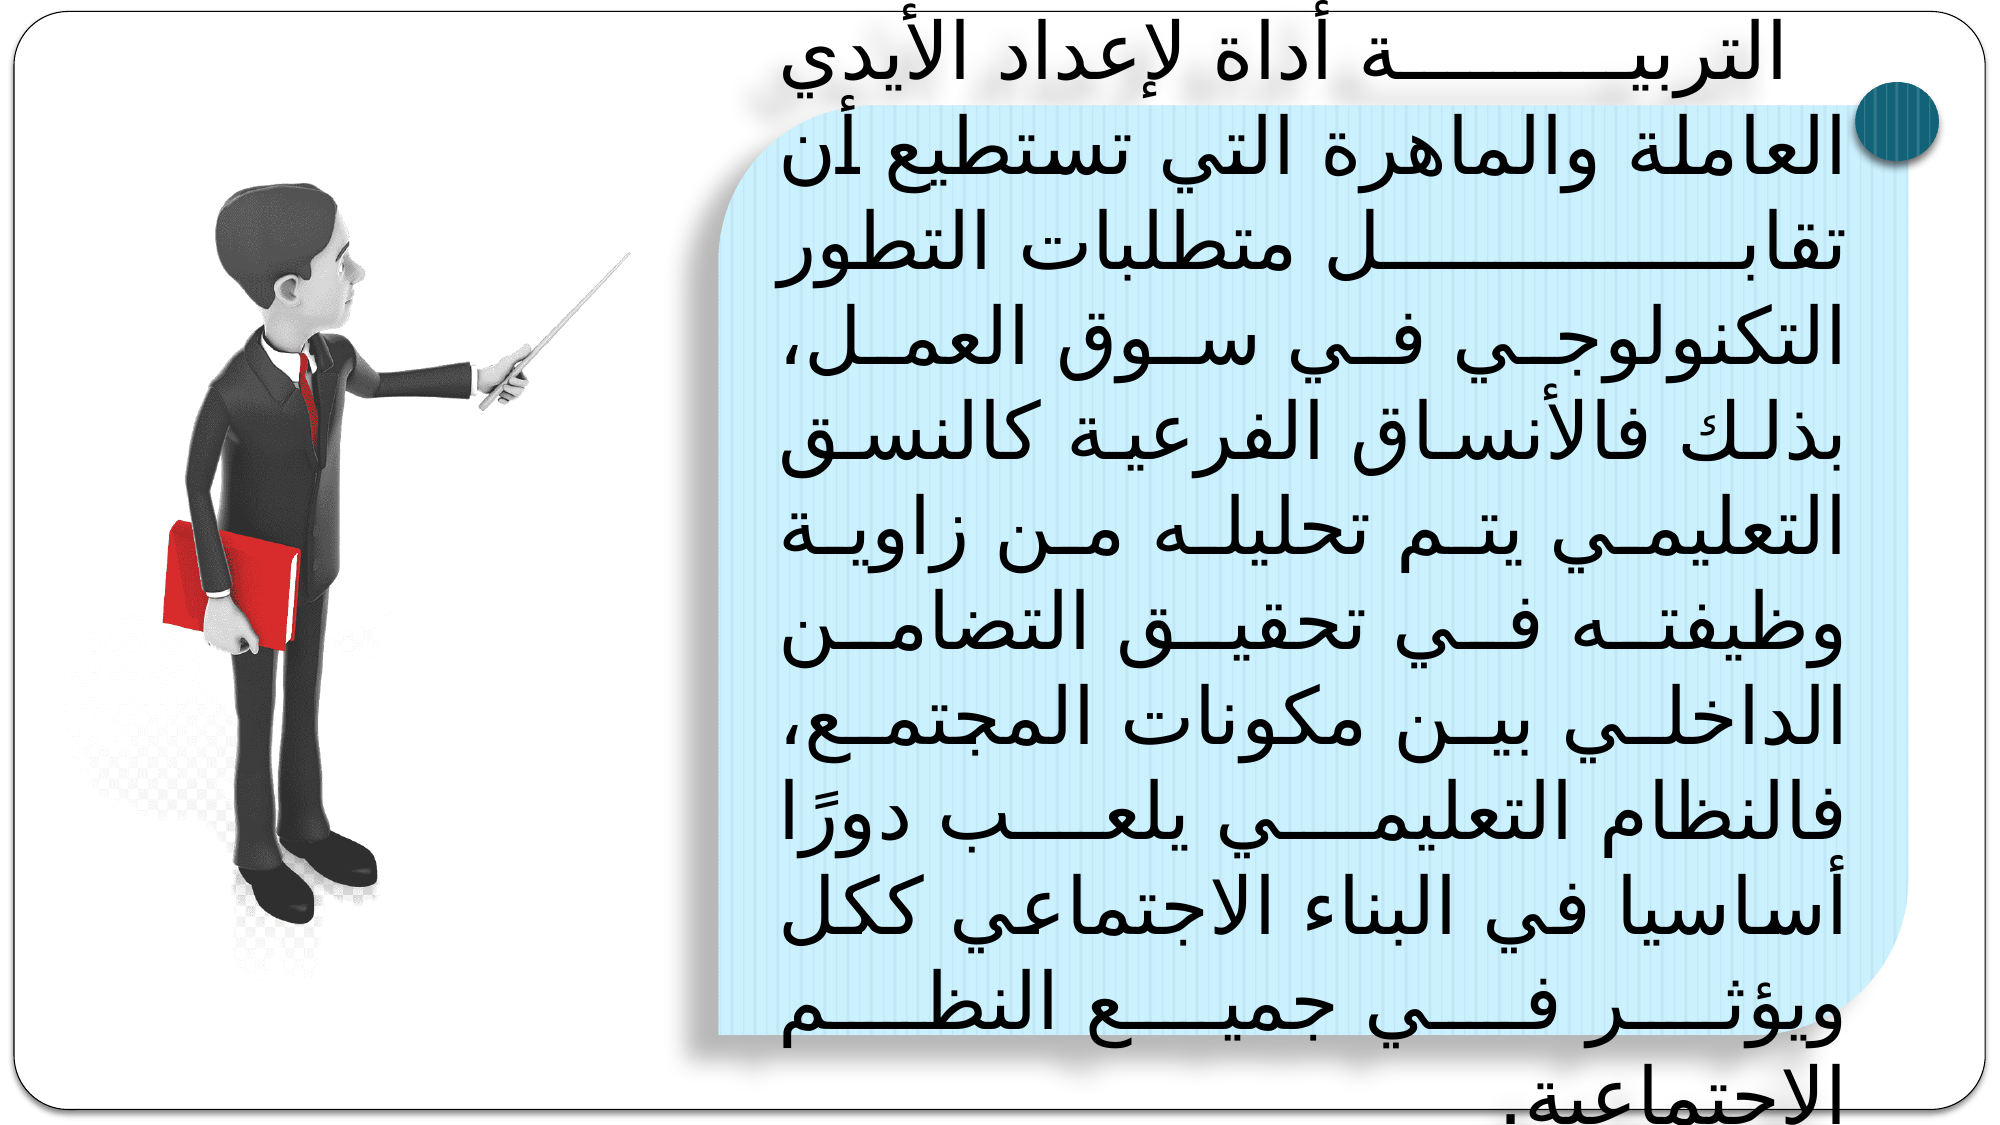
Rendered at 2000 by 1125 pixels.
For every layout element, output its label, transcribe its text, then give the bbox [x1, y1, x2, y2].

text_box التربية أداة لإعداد الأيدي العاملة والماهرة التي تستطيع أن تقابل متطلبات التطور التكنولوجي في سوق العمل، بذلك فالأنساق الفرعية كالنسق التعليمي يتم تحليله من زاوية وظيفته في تحقيق التضامن الداخلي بين مكونات المجتمع، فالنظام التعليمي يلعب دورًا أساسيا في البناء الاجتماعي ككل ويؤثر في جميع النظم الاجتماعية. [717, 104, 1910, 1036]
picture [50, 152, 649, 1020]
text_box [1855, 81, 1939, 161]
